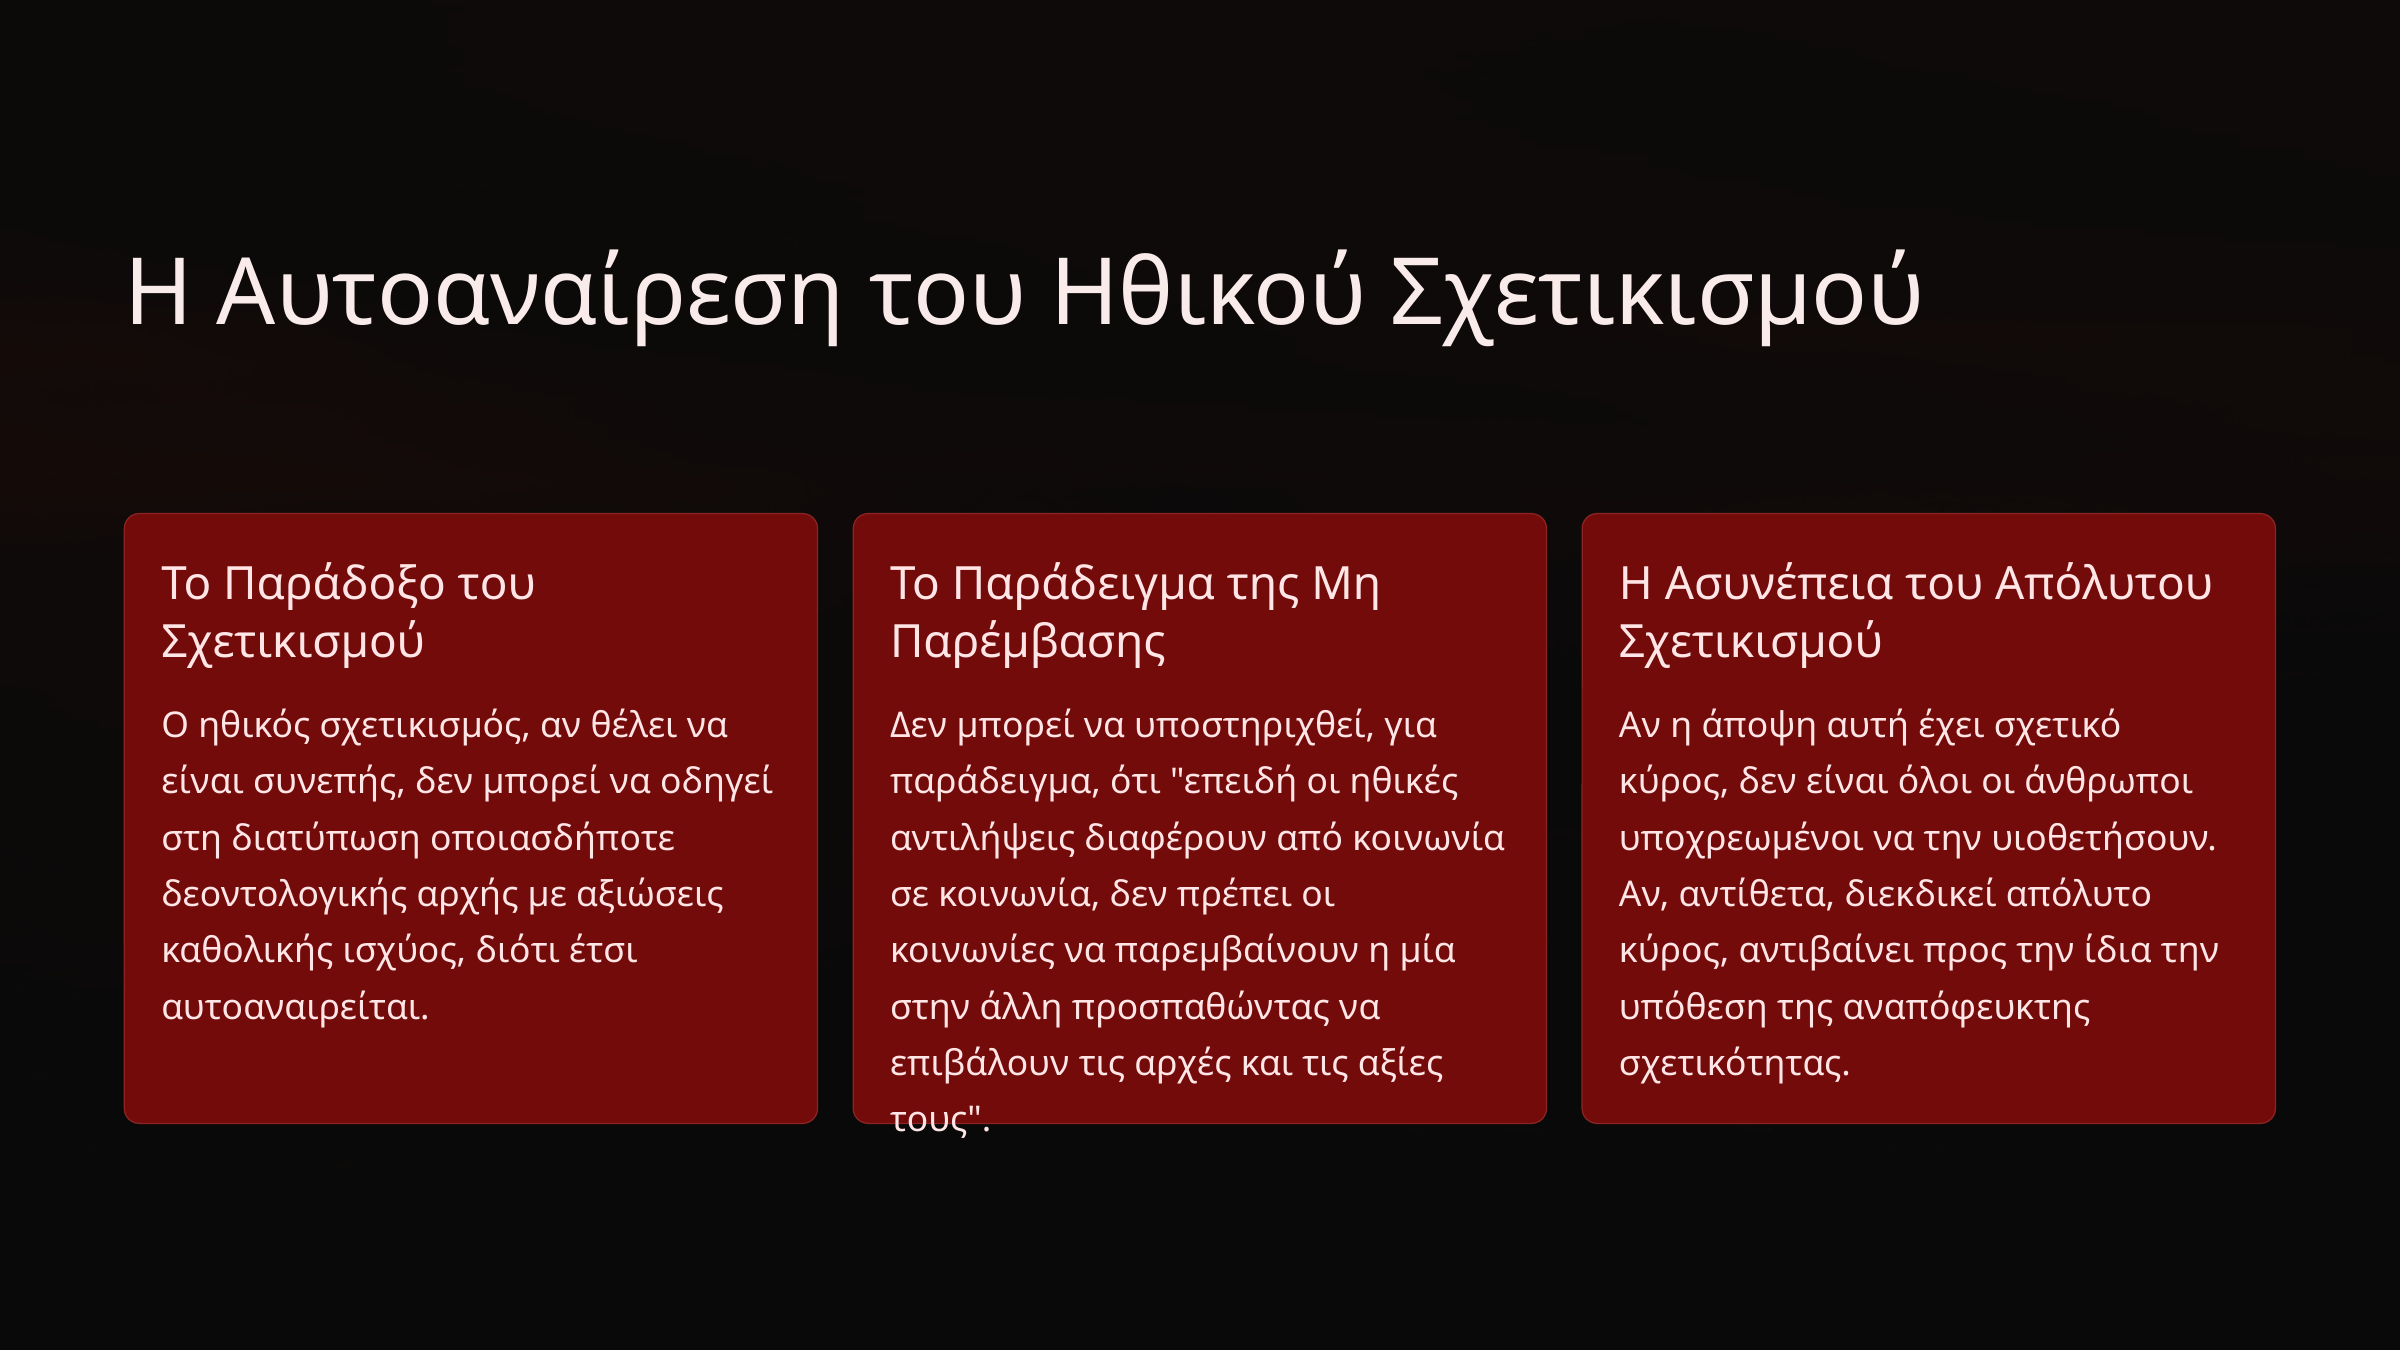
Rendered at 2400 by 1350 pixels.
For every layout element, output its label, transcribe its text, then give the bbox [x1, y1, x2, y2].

text_box [853, 513, 1547, 1124]
text_box Αν η άποψη αυτή έχει σχετικό κύρος, δεν είναι όλοι οι άνθρωποι υποχρεωμένοι να την υιοθετήσουν. Αν, αντίθετα, διεκδικεί απόλυτο κύρος, αντιβαίνει προς την ίδια την υπόθεση της αναπόφευκτης σχετικότητας. [1618, 688, 2239, 1087]
text_box Το Παράδοξο του Σχετικισμού [161, 550, 781, 668]
text_box Το Παράδειγμα της Μη Παρέμβασης [890, 550, 1510, 668]
text_box Δεν μπορεί να υποστηριχθεί, για παράδειγμα, ότι "επειδή οι ηθικές αντιλήψεις διαφέρουν από κοινωνία σε κοινωνία, δεν πρέπει οι κοινωνίες να παρεμβαίνουν η μία στην άλλη προσπαθώντας να επιβάλουν τις αρχές και τις αξίες τους". [890, 688, 1510, 1087]
text_box Ο ηθικός σχετικισμός, αν θέλει να είναι συνεπής, δεν μπορεί να οδηγεί στη διατύπωση οποιασδήποτε δεοντολογικής αρχής με αξιώσεις καθολικής ισχύος, διότι έτσι αυτοαναιρείται. [161, 688, 781, 1030]
text_box Η Ασυνέπεια του Απόλυτου Σχετικισμού [1618, 550, 2239, 668]
text_box Η Αυτοαναίρεση του Ηθικού Σχετικισμού [124, 226, 2276, 461]
text_box [1582, 513, 2276, 1124]
text_box [124, 513, 818, 1124]
